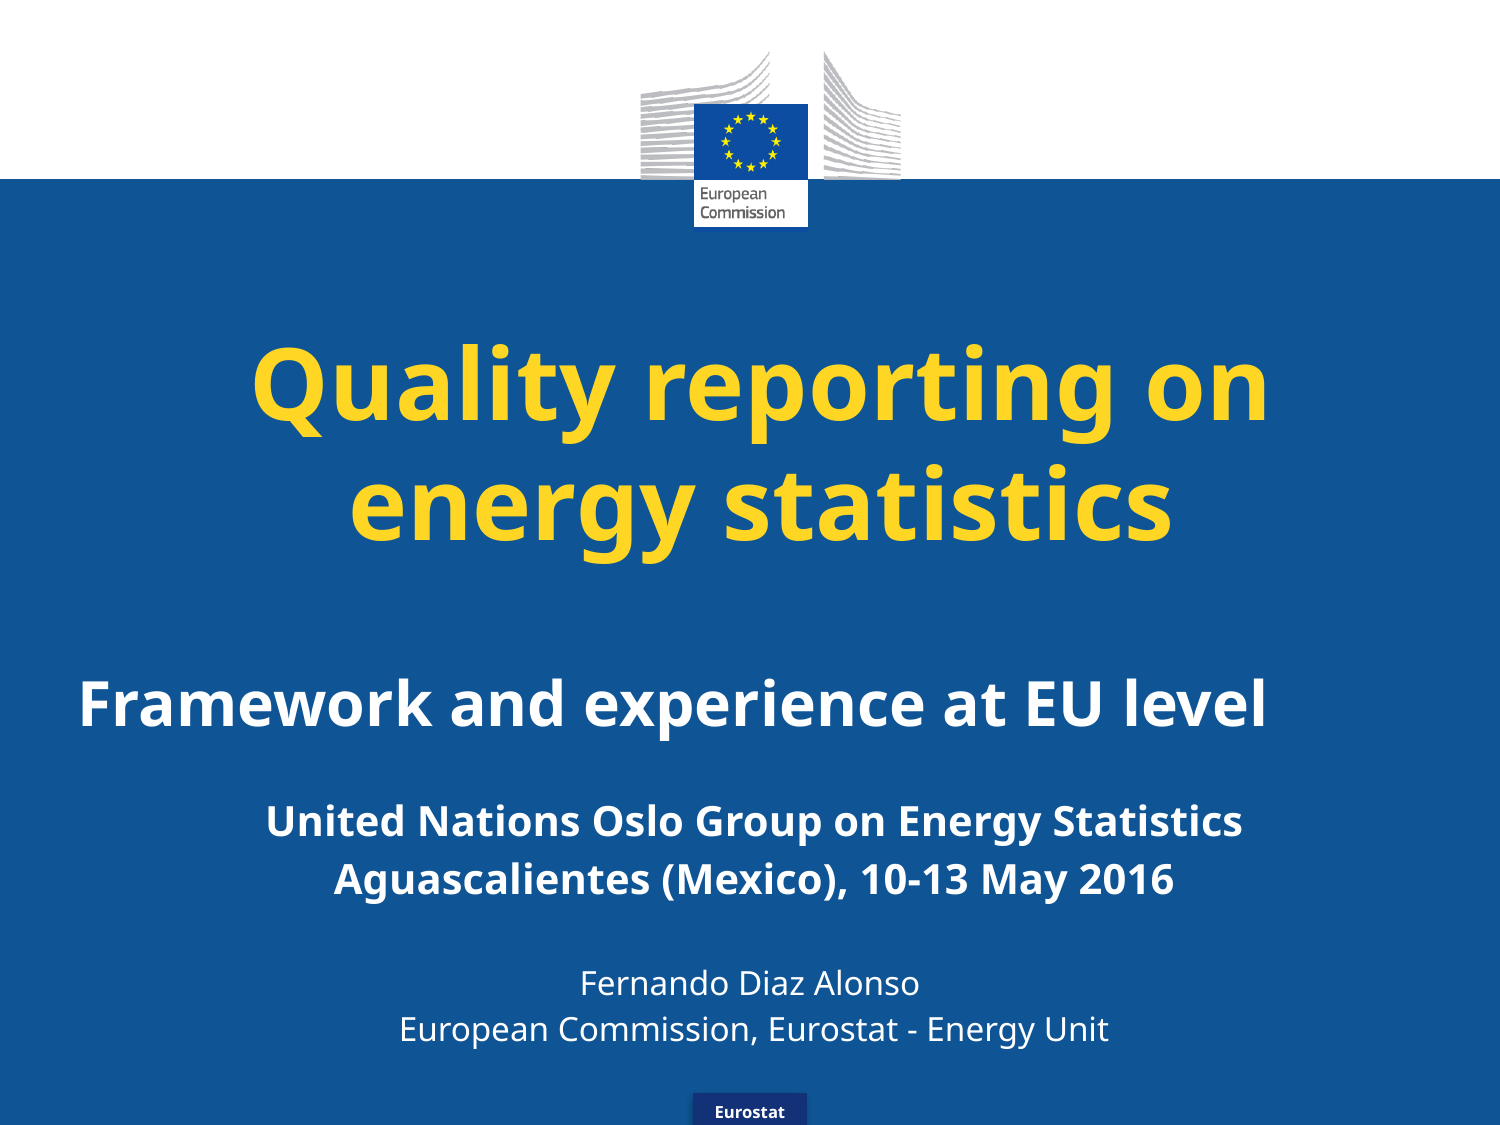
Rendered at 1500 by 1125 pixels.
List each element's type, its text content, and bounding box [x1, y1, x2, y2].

list Framework and experience at EU level United Nations Oslo Group on Energy Statistics Aguascalientes (Mexico), 10-13 May 2016 Fernando Diaz Alonso European Commission, Eurostat - Energy Unit [5, 656, 1448, 965]
title Quality reporting on energy statistics [41, 269, 1424, 613]
